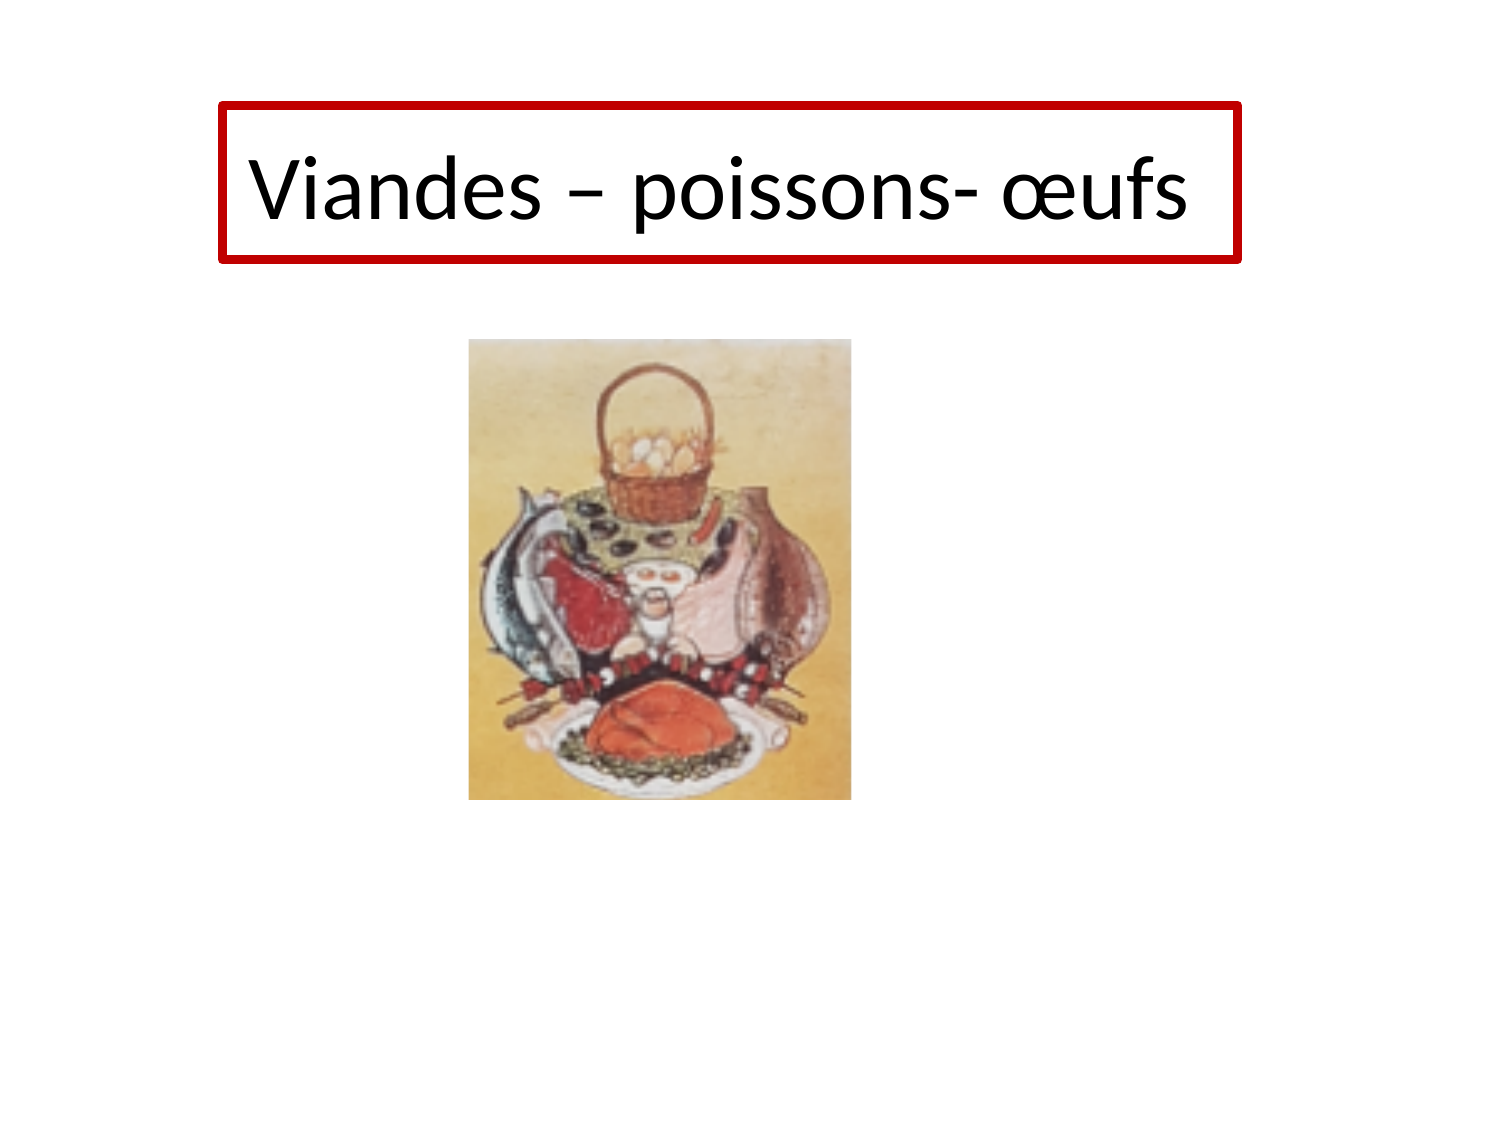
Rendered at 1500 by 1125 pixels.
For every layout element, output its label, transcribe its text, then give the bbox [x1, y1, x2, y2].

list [468, 339, 852, 800]
title Viandes – poissons- œufs [222, 105, 1238, 260]
